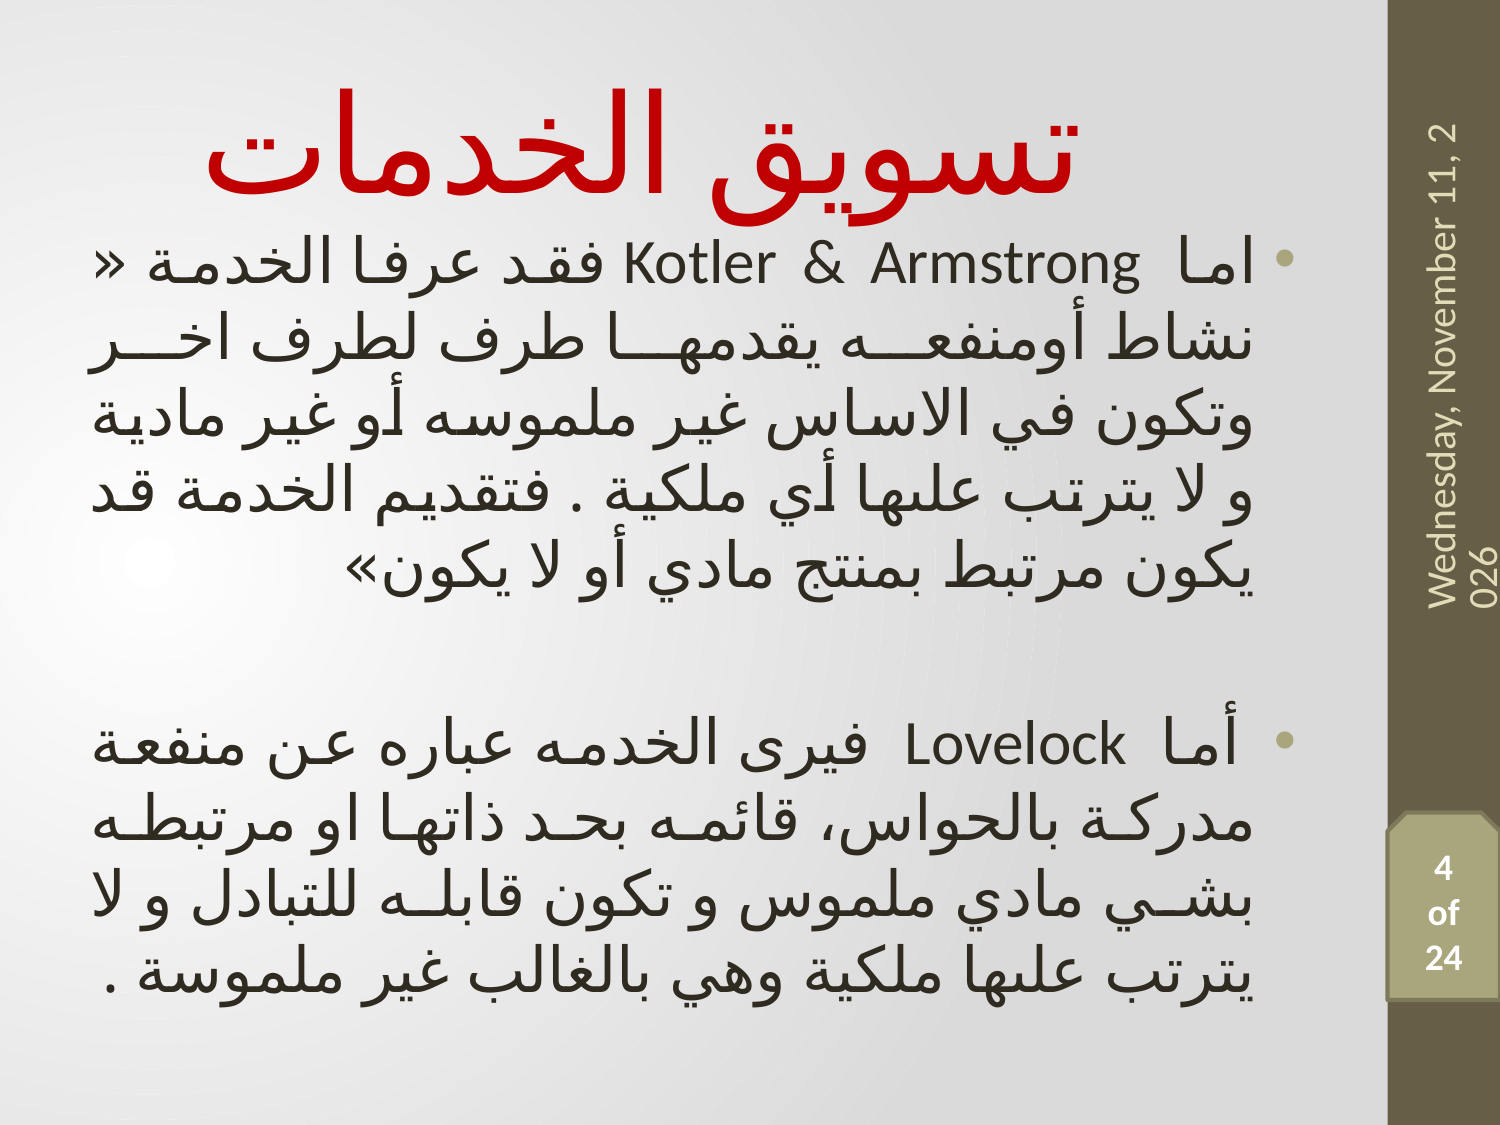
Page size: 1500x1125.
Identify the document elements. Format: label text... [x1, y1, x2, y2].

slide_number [1408, 100, 1469, 625]
title تسويق الخدمات [75, 45, 1325, 212]
list اما Kotler & Armstrong فقد عرفا الخدمة « نشاط أومنفعه يقدمها طرف لطرف اخر وتكون في الاساس غير ملموسه أو غير مادية و لا يترتب علىها أي ملكية . فتقديم الخدمة قد يكون مرتبط بمنتج مادي أو لا يكون» أما Lovelock فيرى الخدمه عباره عن منفعة مدركة بالحواس، قائمه بحد ذاتها او مرتبطه بشي مادي ملموس و تكون قابله للتبادل و لا يترتب علىها ملكية وهي بالغالب غير ملموسة . [75, 212, 1325, 1050]
